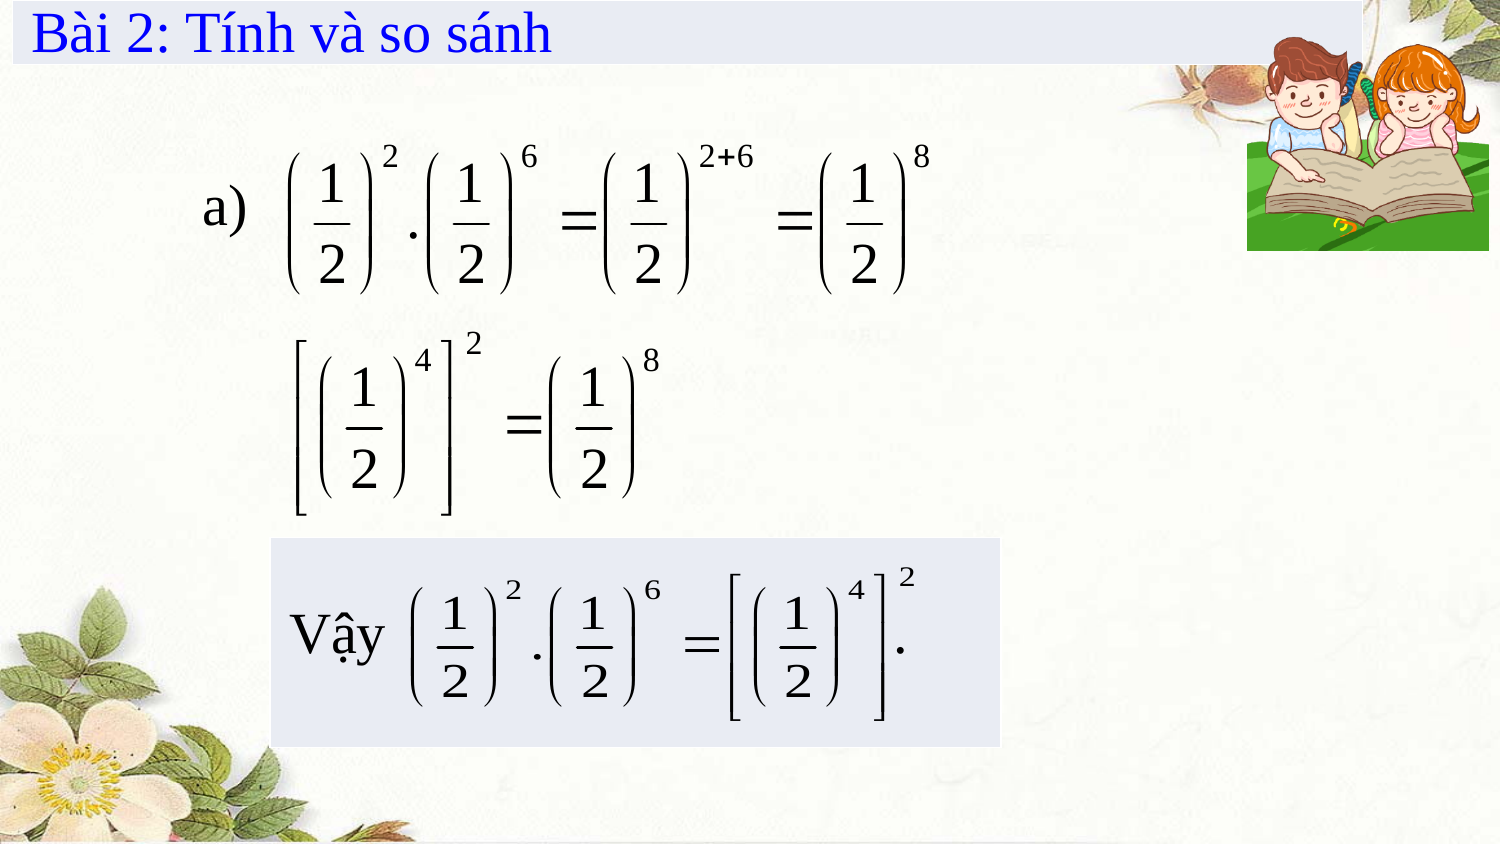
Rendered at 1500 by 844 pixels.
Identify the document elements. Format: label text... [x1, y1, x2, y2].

table_header Vậy . [271, 538, 1000, 747]
text_box a) [187, 159, 275, 245]
table_header Bài 2: Tính và so sánh [13, 1, 1362, 64]
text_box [287, 323, 663, 521]
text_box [404, 560, 920, 725]
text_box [281, 136, 935, 301]
picture [0, 0, 1500, 844]
